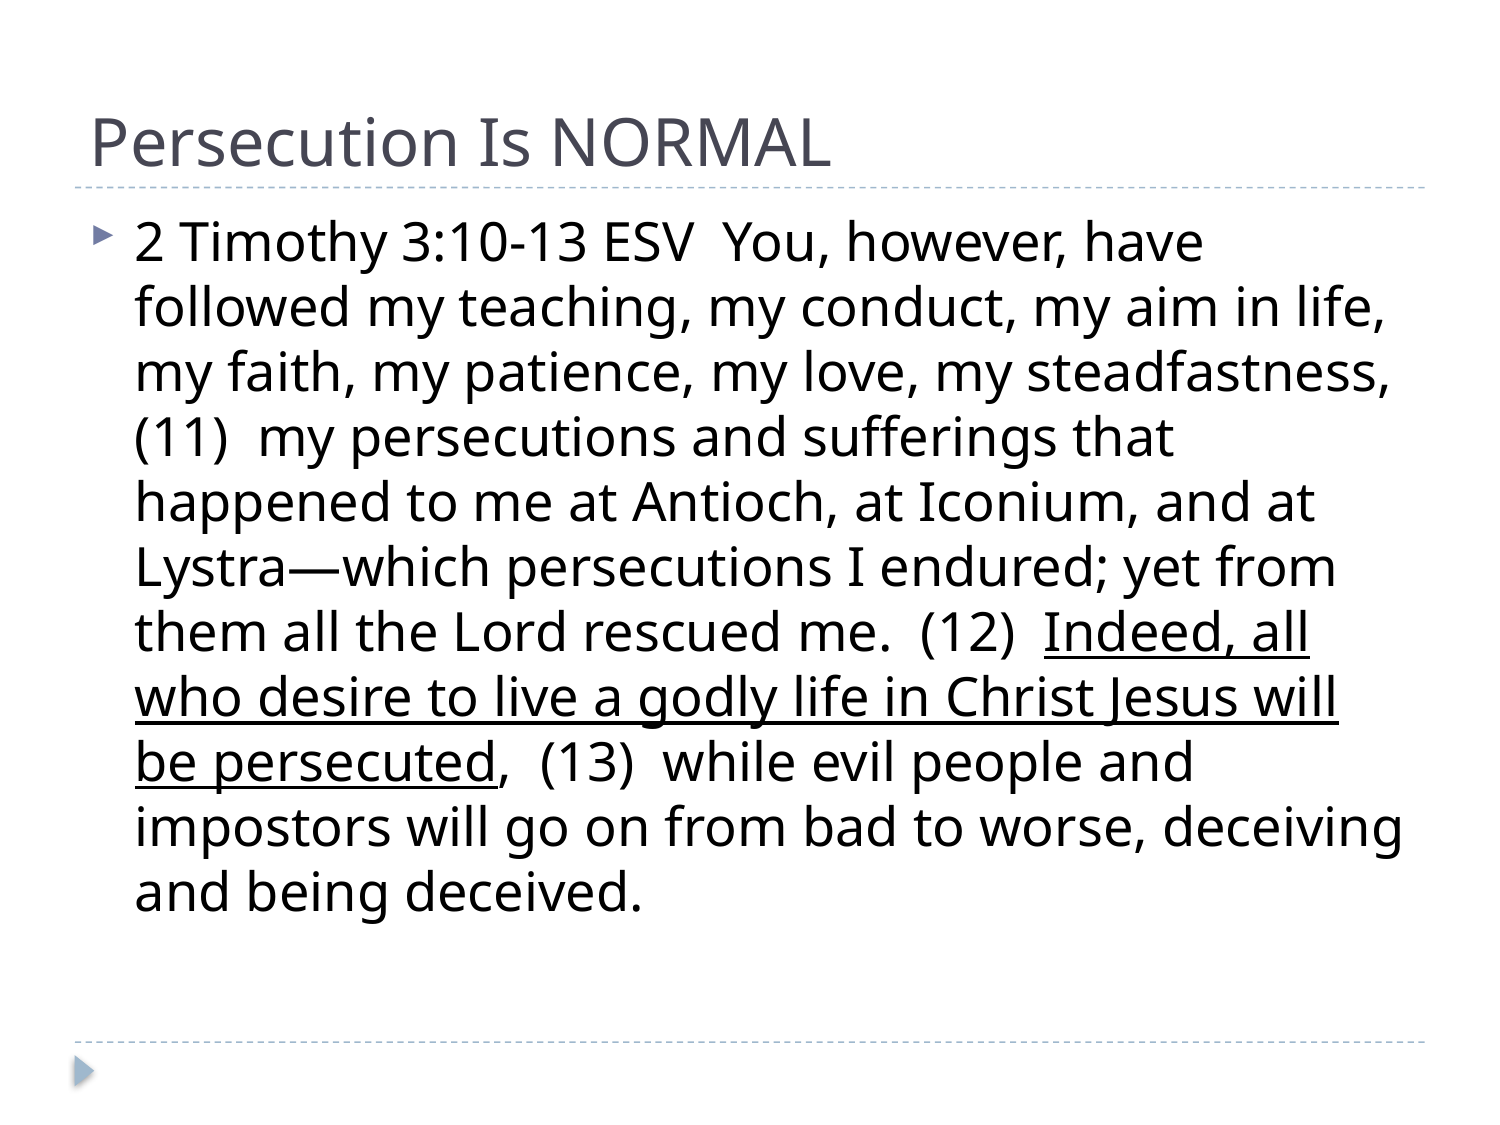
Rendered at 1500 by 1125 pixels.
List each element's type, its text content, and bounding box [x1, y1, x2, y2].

list 2 Timothy 3:10-13 ESV You, however, have followed my teaching, my conduct, my aim in life, my faith, my patience, my love, my steadfastness, (11) my persecutions and sufferings that happened to me at Antioch, at Iconium, and at Lystra—which persecutions I endured; yet from them all the Lord rescued me. (12) Indeed, all who desire to live a godly life in Christ Jesus will be persecuted, (13) while evil people and impostors will go on from bad to worse, deceiving and being deceived. [75, 200, 1425, 1010]
title Persecution Is NORMAL [75, 24, 1425, 188]
